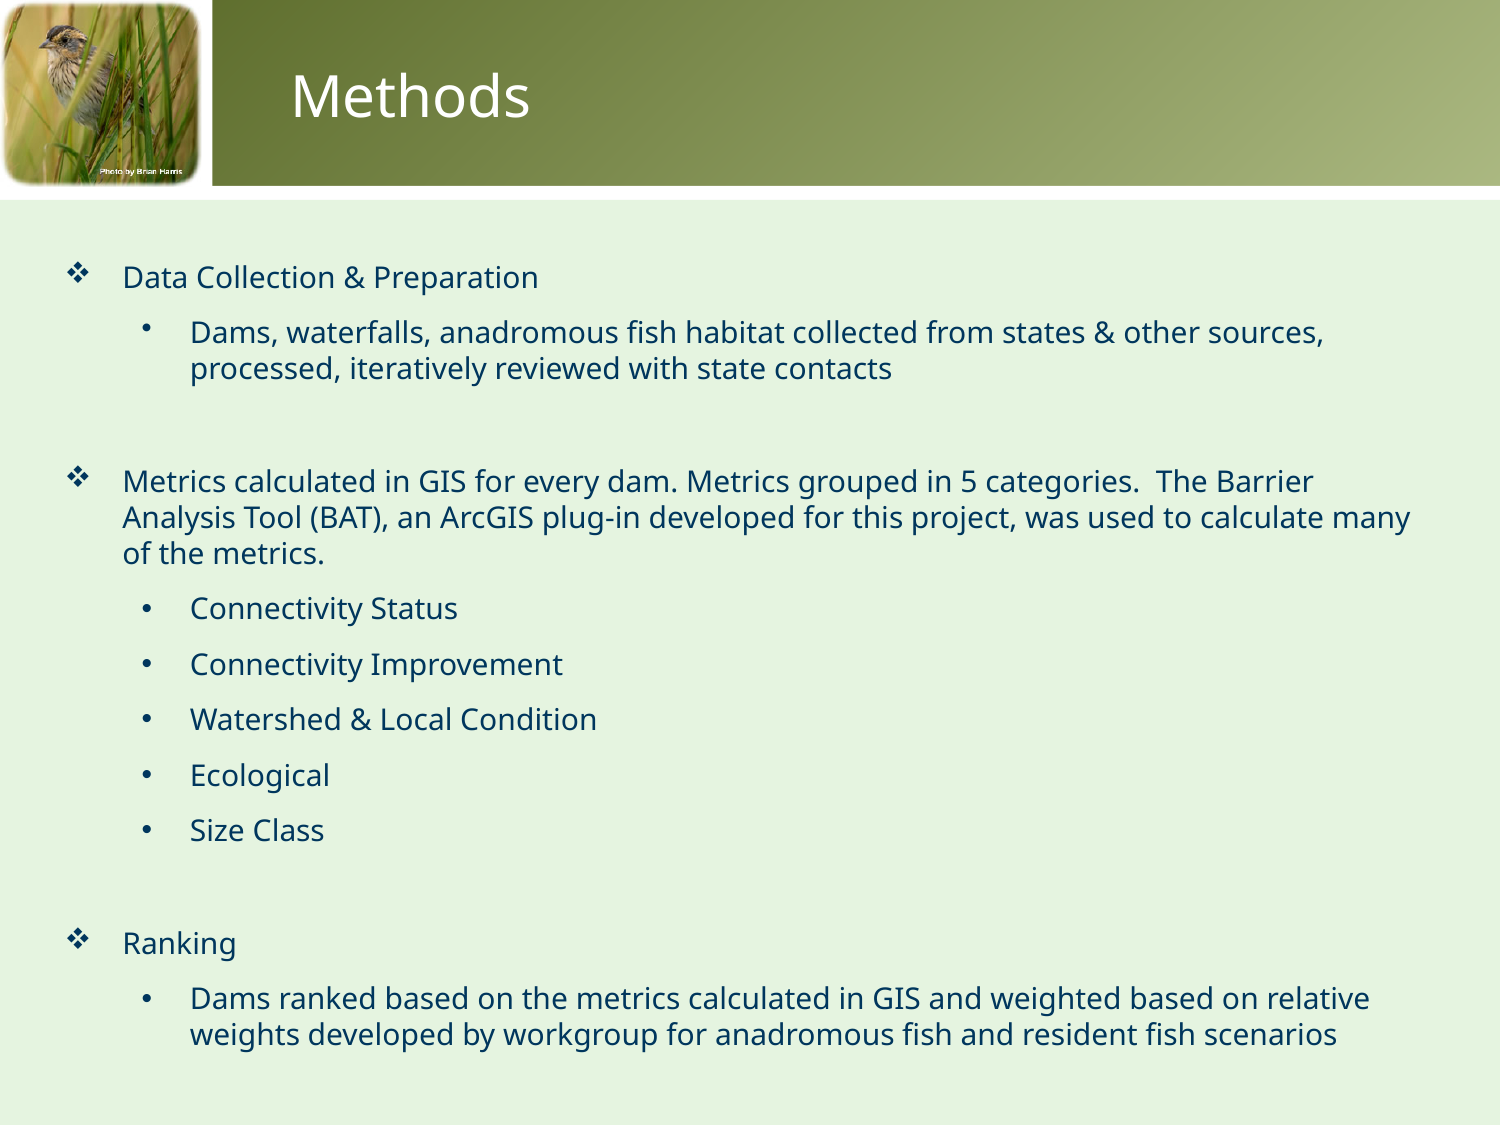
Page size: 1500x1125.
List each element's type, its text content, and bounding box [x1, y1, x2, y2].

list Data Collection & Preparation Dams, waterfalls, anadromous fish habitat collected from states & other sources, processed, iteratively reviewed with state contacts Metrics calculated in GIS for every dam. Metrics grouped in 5 categories. The Barrier Analysis Tool (BAT), an ArcGIS plug-in developed for this project, was used to calculate many of the metrics. Connectivity Status Connectivity Improvement Watershed & Local Condition Ecological Size Class Ranking Dams ranked based on the metrics calculated in GIS and weighted based on relative weights developed by workgroup for anadromous fish and resident fish scenarios [49, 250, 1445, 1063]
title Methods [274, 24, 1351, 163]
picture [0, 0, 202, 187]
